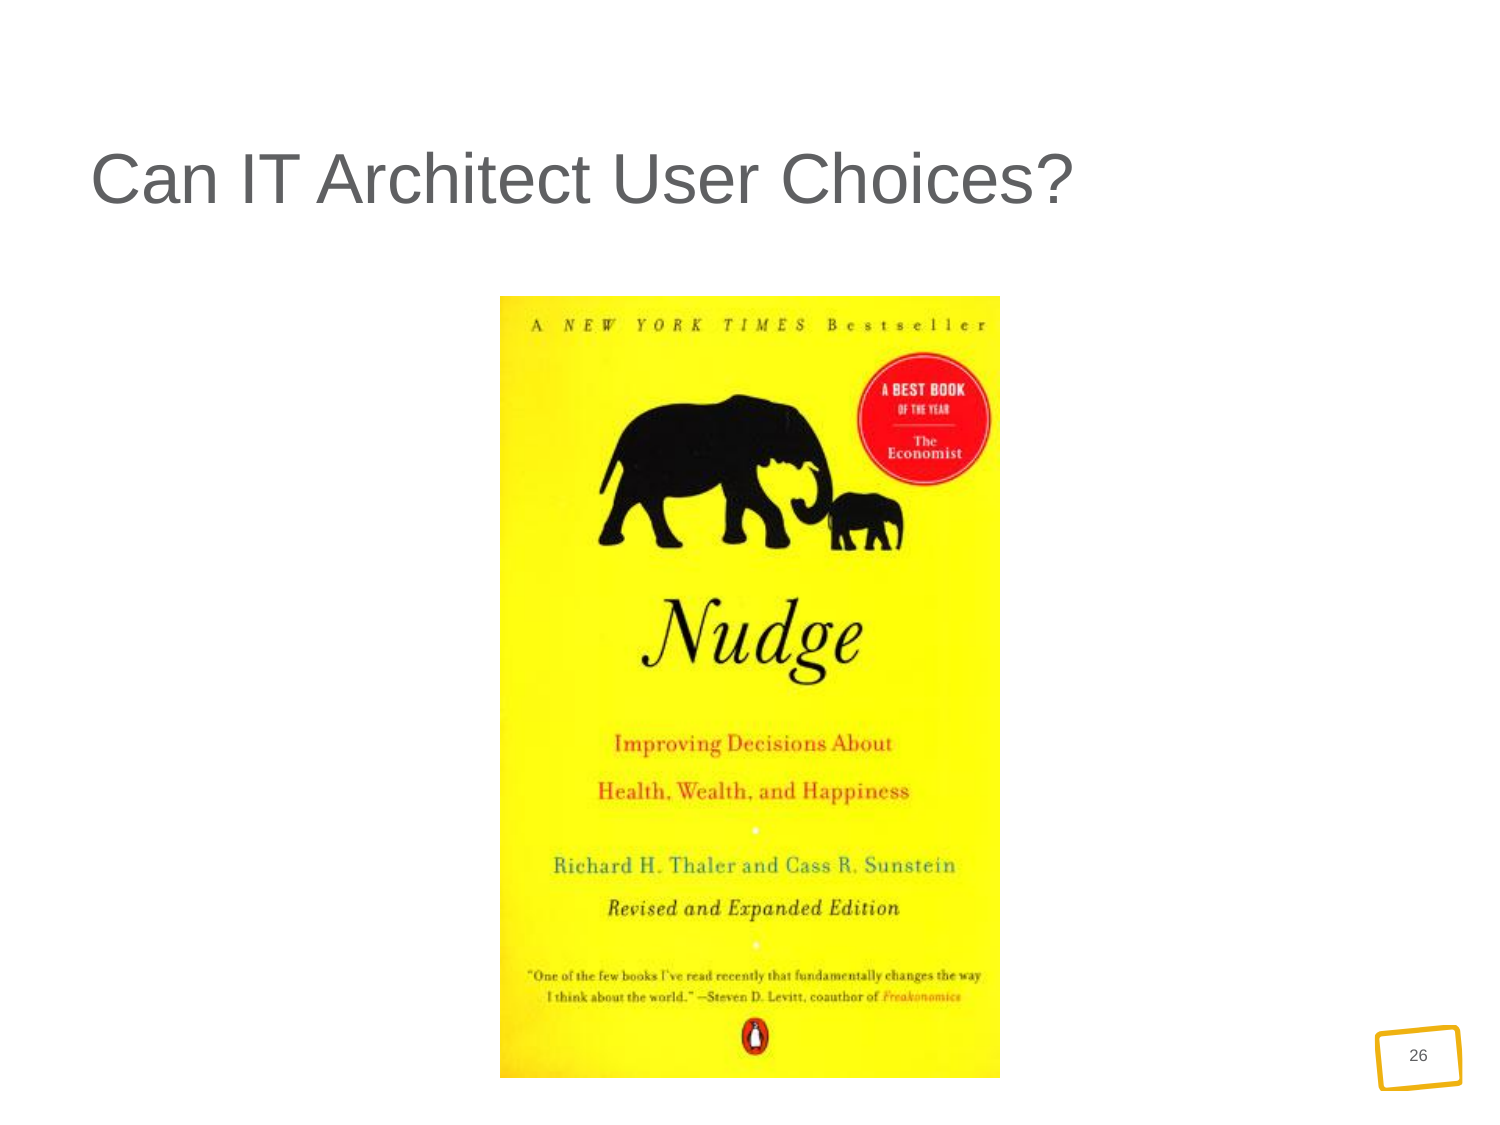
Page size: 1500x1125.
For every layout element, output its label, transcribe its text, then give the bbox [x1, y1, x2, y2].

title Can IT Architect User Choices? [75, 14, 1425, 233]
text_box [500, 296, 1000, 1078]
